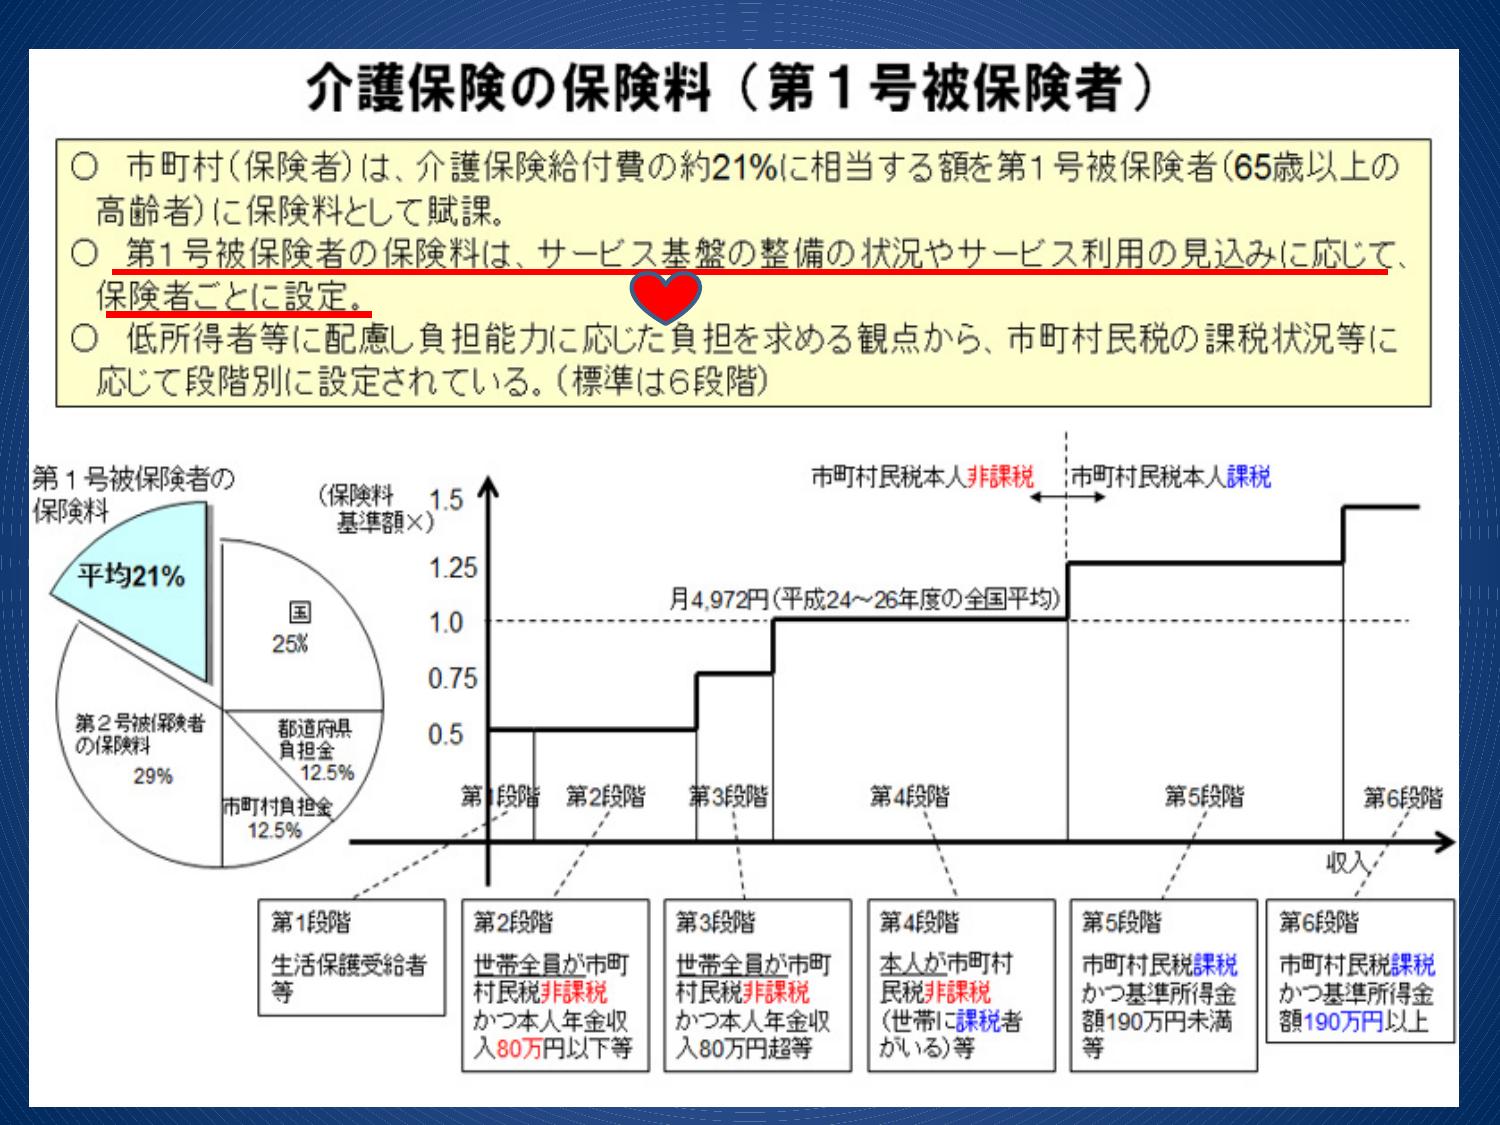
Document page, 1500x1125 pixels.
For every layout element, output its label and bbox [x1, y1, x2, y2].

text_box [105, 272, 1389, 315]
picture [29, 48, 1459, 1108]
